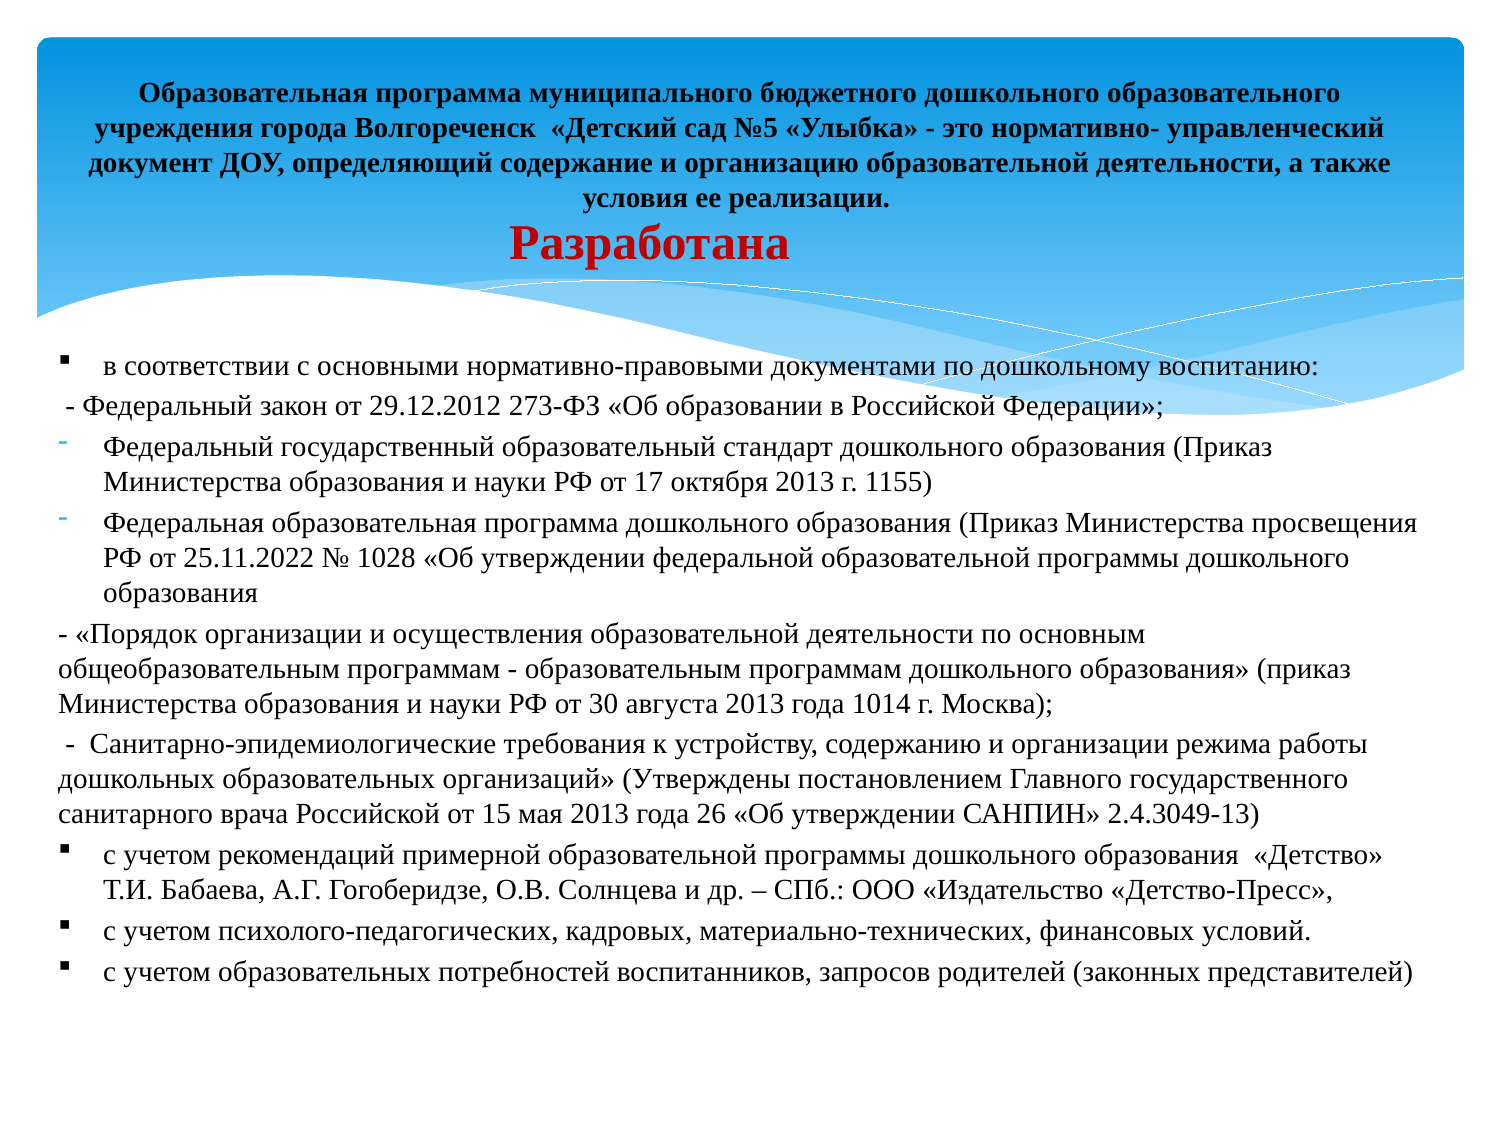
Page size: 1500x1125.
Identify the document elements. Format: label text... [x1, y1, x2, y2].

text_box Образовательная программа муниципального бюджетного дошкольного образовательного учреждения города Волгореченск «Детский сад №5 «Улыбка» - это нормативно- управленческий документ ДОУ, определяющий содержание и организацию образовательной деятельности, а также условия ее реализации. [43, 66, 1437, 221]
text_box Разработана [493, 201, 818, 277]
list в соответствии с основными нормативно-правовыми документами по дошкольному воспитанию: - Федеральный закон от 29.12.2012 273-ФЗ «Об образовании в Российской Федерации»; Федеральный государственный образовательный стандарт дошкольного образования (Приказ Министерства образования и науки РФ от 17 октября 2013 г. 1155) Федеральная образовательная программа дошкольного образования (Приказ Министерства просвещения РФ от 25.11.2022 № 1028 «Об утверждении федеральной образовательной программы дошкольного образования - «Порядок организации и осуществления образовательной деятельности по основным общеобразовательным программам - образовательным программам дошкольного образования» (приказ Министерства образования и науки РФ от 30 августа 2013 года 1014 г. Москва); - Санитарно-эпидемиологические требования к устройству, содержанию и организации режима работы дошкольных образовательных организаций» (Утверждены постановлением Главного государственного санитарного врача Российской от 15 мая 2013 года 26 «Об утверждении САНПИН» 2.4.3049-13) с учетом рекомендаций примерной образовательной программы дошкольного образования «Детство» Т.И. Бабаева, А.Г. Гогоберидзе, О.В. Солнцева и др. – СПб.: ООО «Издательство «Детство-Пресс», с учетом психолого-педагогических, кадровых, материально-технических, финансовых условий. с учетом образовательных потребностей воспитанников, запросов родителей (законных представителей) [43, 338, 1442, 1125]
